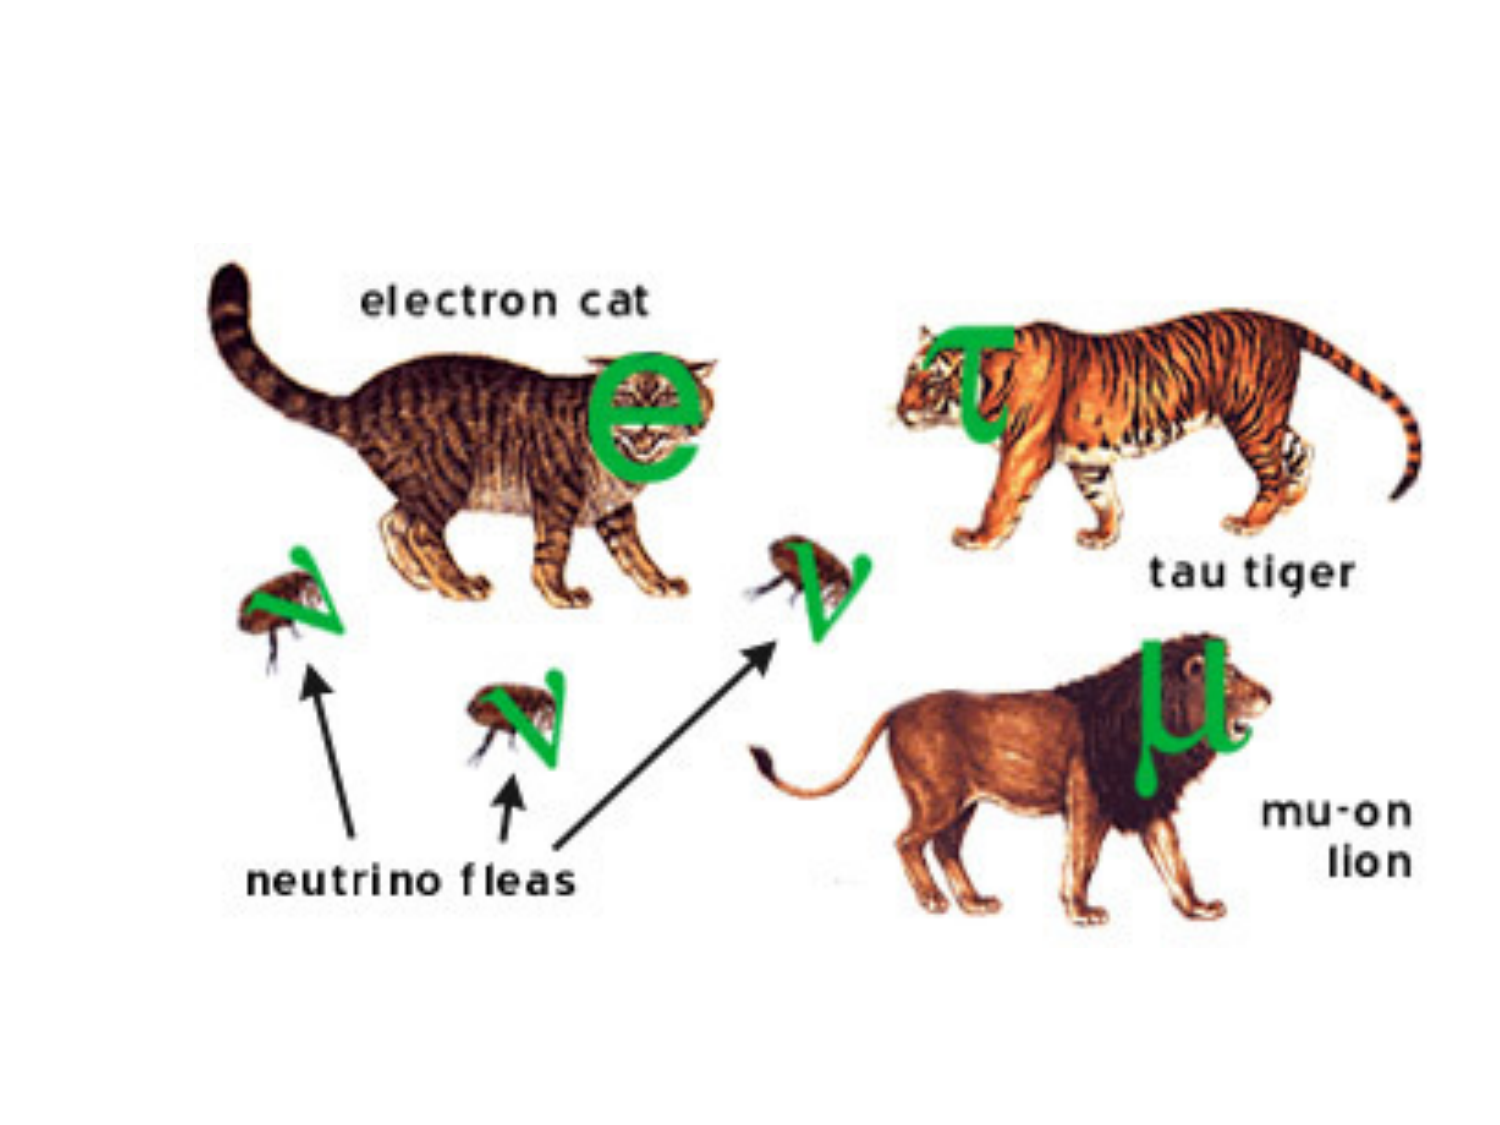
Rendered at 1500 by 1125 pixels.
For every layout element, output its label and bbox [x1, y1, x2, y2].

list [194, 243, 1442, 948]
